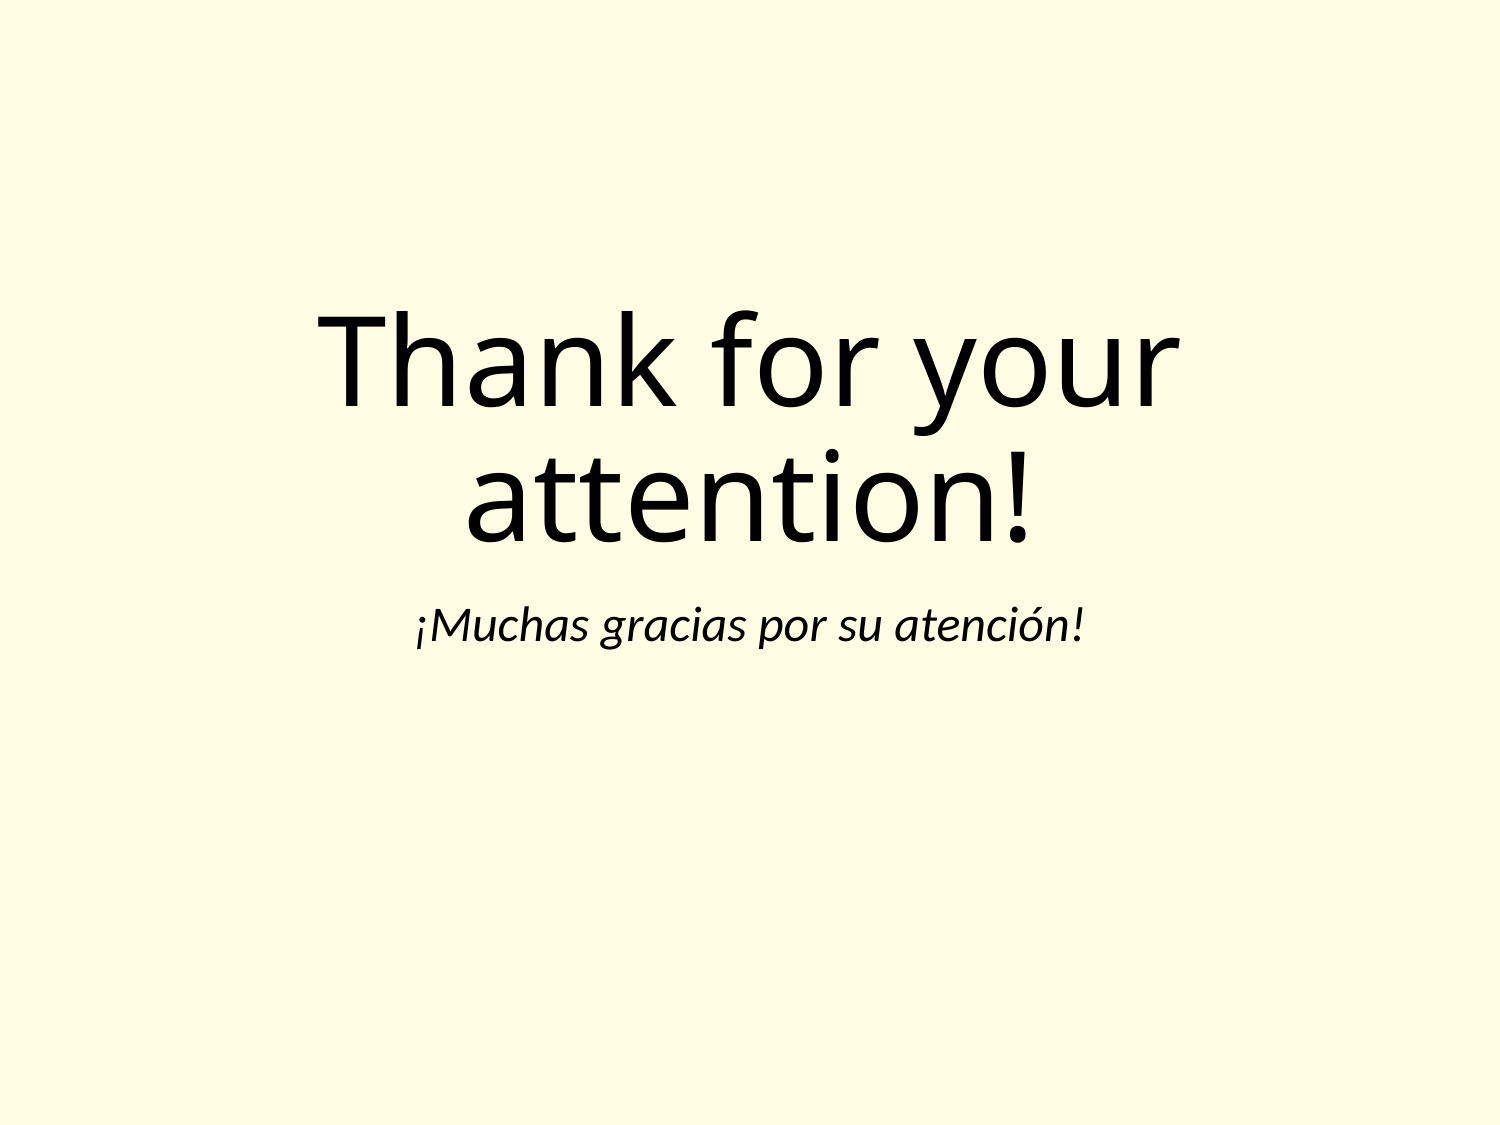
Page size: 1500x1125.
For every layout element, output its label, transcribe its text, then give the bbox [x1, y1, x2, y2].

subtitle ¡Muchas gracias por su atención! [187, 590, 1313, 863]
title Thank for your attention! [112, 184, 1388, 576]
